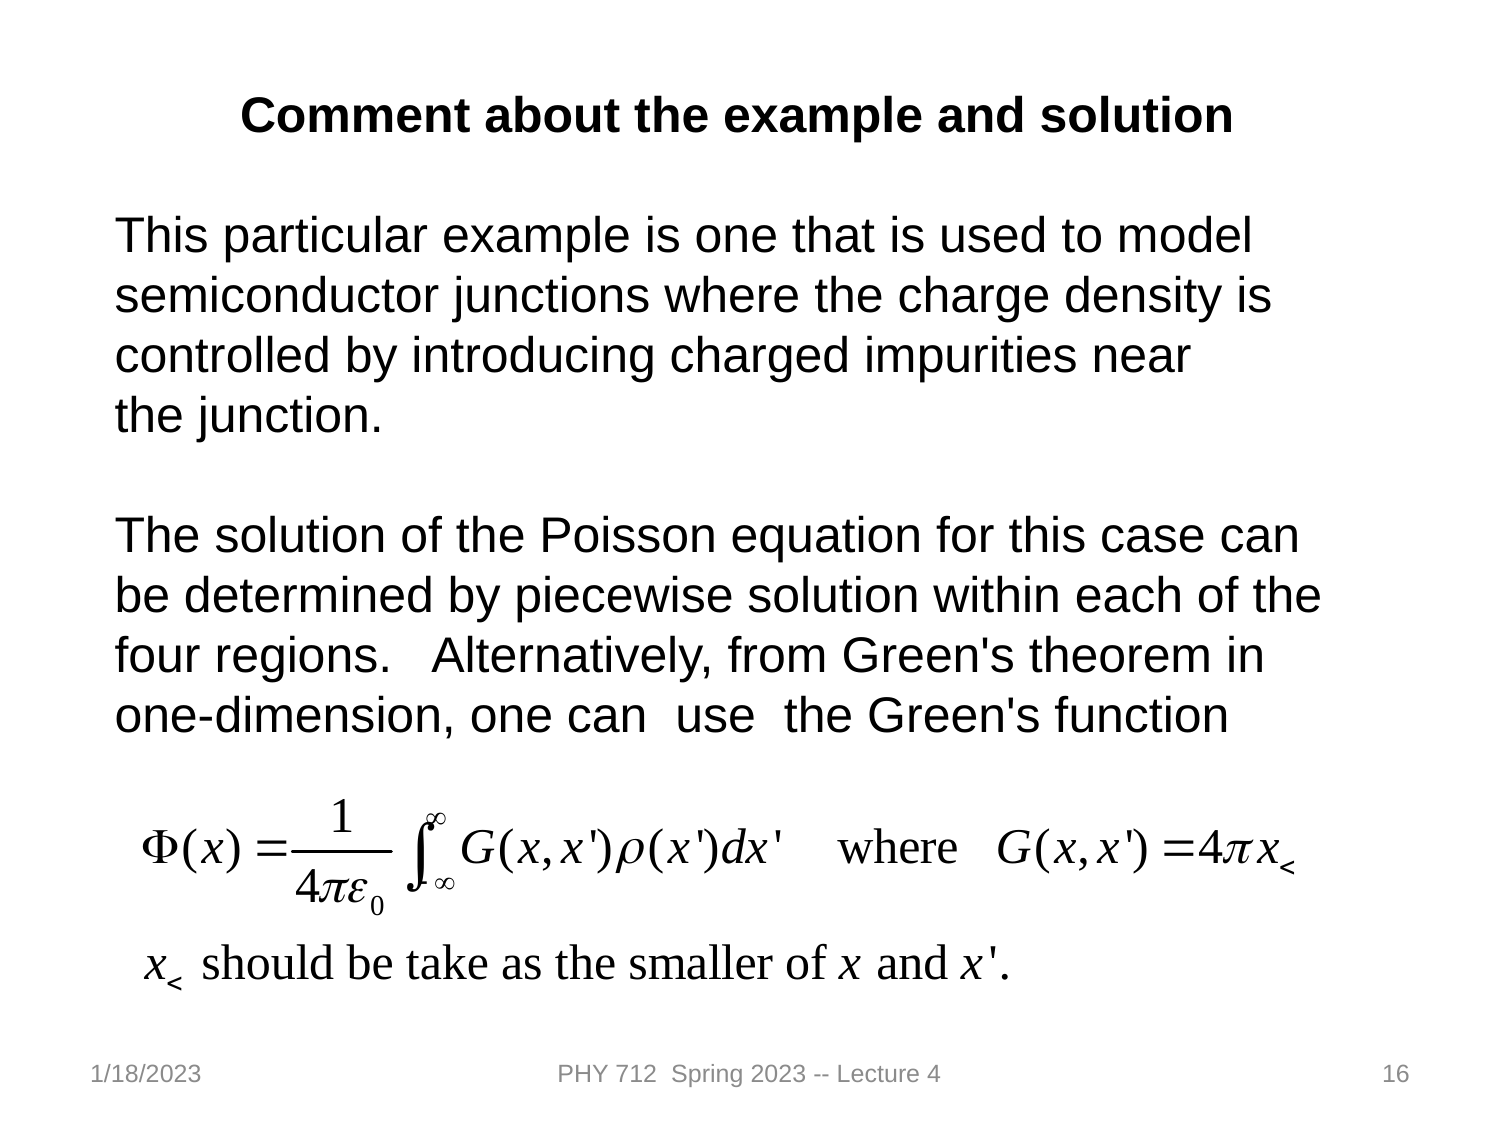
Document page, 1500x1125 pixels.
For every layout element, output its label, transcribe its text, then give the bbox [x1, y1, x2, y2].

text_box Comment about the example and solution This particular example is one that is used to model semiconductor junctions where the charge density is controlled by introducing charged impurities near the junction. The solution of the Poisson equation for this case can be determined by piecewise solution within each of the four regions. Alternatively, from Green's theorem in one-dimension, one can use the Green's function [99, 74, 1375, 750]
slide_number 16 [1074, 1042, 1425, 1103]
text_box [137, 786, 1301, 1001]
footer PHY 712 Spring 2023 -- Lecture 4 [512, 1042, 988, 1103]
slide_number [75, 1042, 425, 1103]
